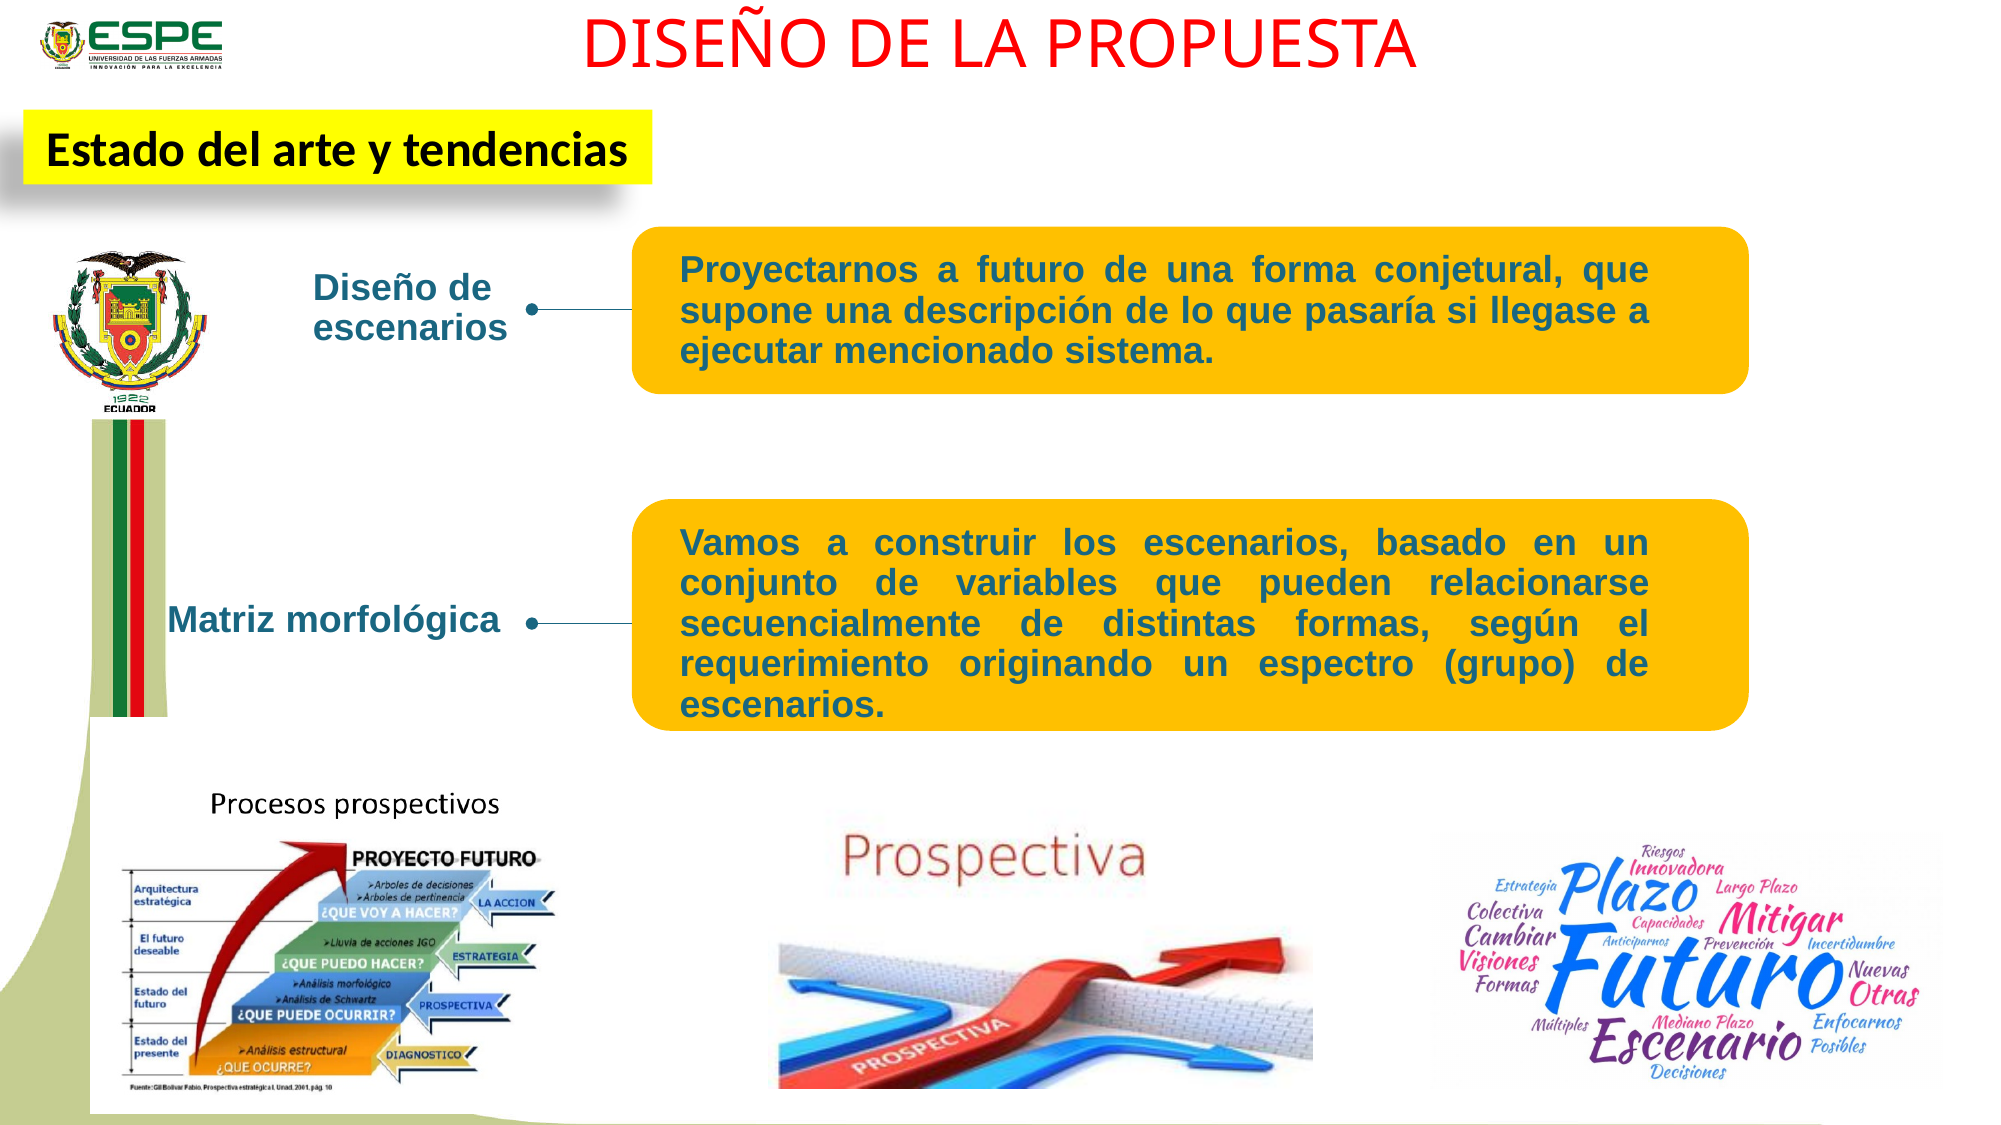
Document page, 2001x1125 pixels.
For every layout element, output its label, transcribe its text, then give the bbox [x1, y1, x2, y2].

text_box Proyectarnos a futuro de una forma conjetural, que supone una descripción de lo que pasaría si llegase a ejecutar mencionado sistema. [664, 243, 1665, 380]
text_box [631, 499, 1749, 731]
picture [0, 0, 2001, 1125]
text_box DISEÑO DE LA PROPUESTA [567, 0, 1433, 89]
text_box Estado del arte y tendencias [23, 109, 653, 185]
text_box Matriz morfológica [152, 593, 631, 649]
text_box [631, 226, 1749, 395]
text_box Diseño de escenarios [298, 260, 631, 357]
text_box Vamos a construir los escenarios, basado en un conjunto de variables que pueden relacionarse secuencialmente de distintas formas, según el requerimiento originando un espectro (grupo) de escenarios. [664, 515, 1665, 733]
